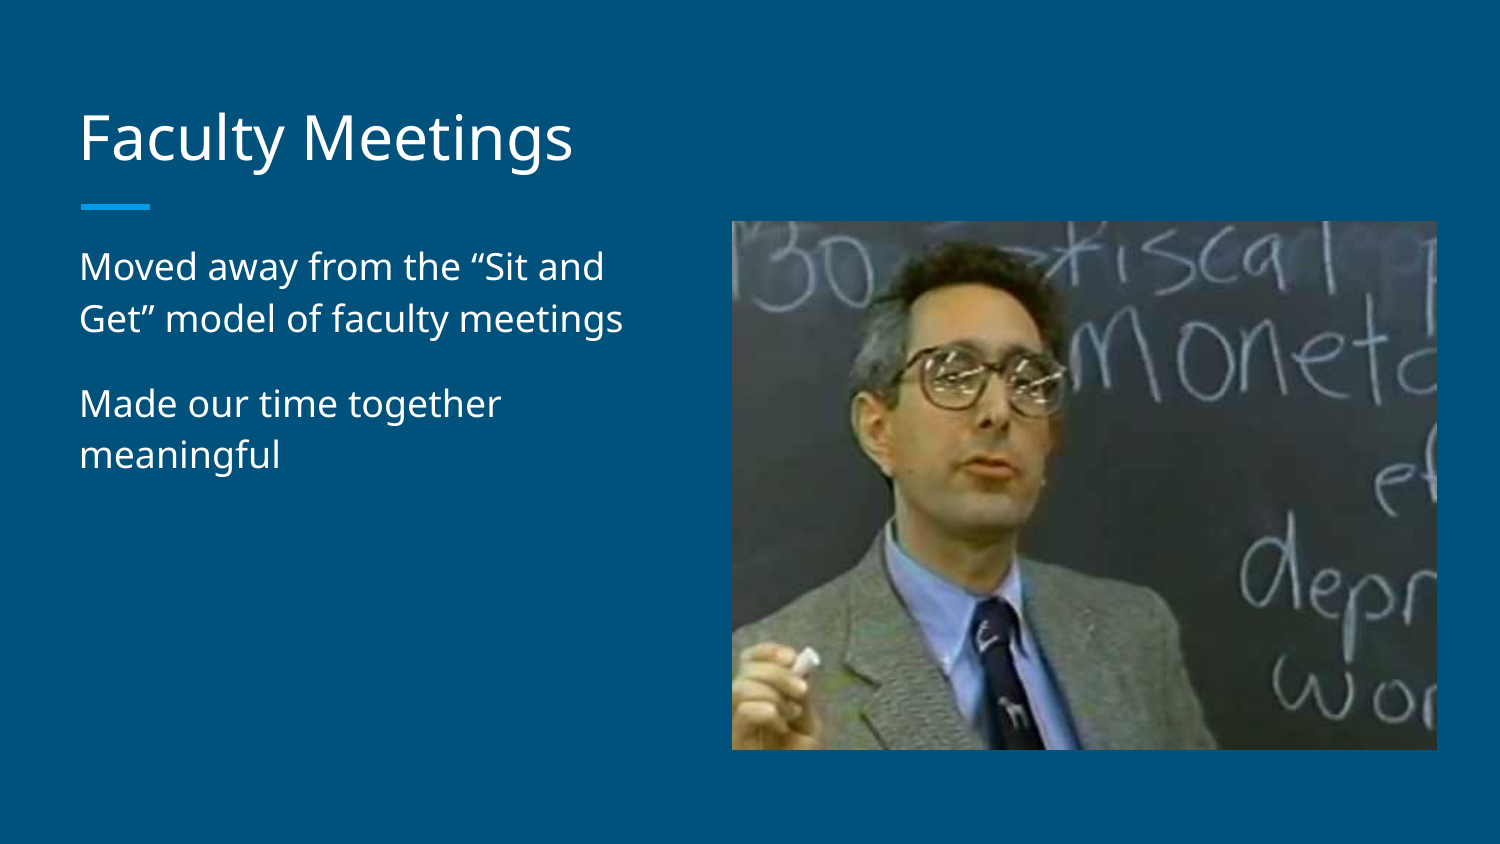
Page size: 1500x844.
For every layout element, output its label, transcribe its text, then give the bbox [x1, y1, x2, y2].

list Moved away from the “Sit and Get” model of faculty meetings Made our time together meaningful [63, 221, 704, 750]
title Faculty Meetings [63, 75, 1437, 188]
picture [733, 222, 1436, 749]
